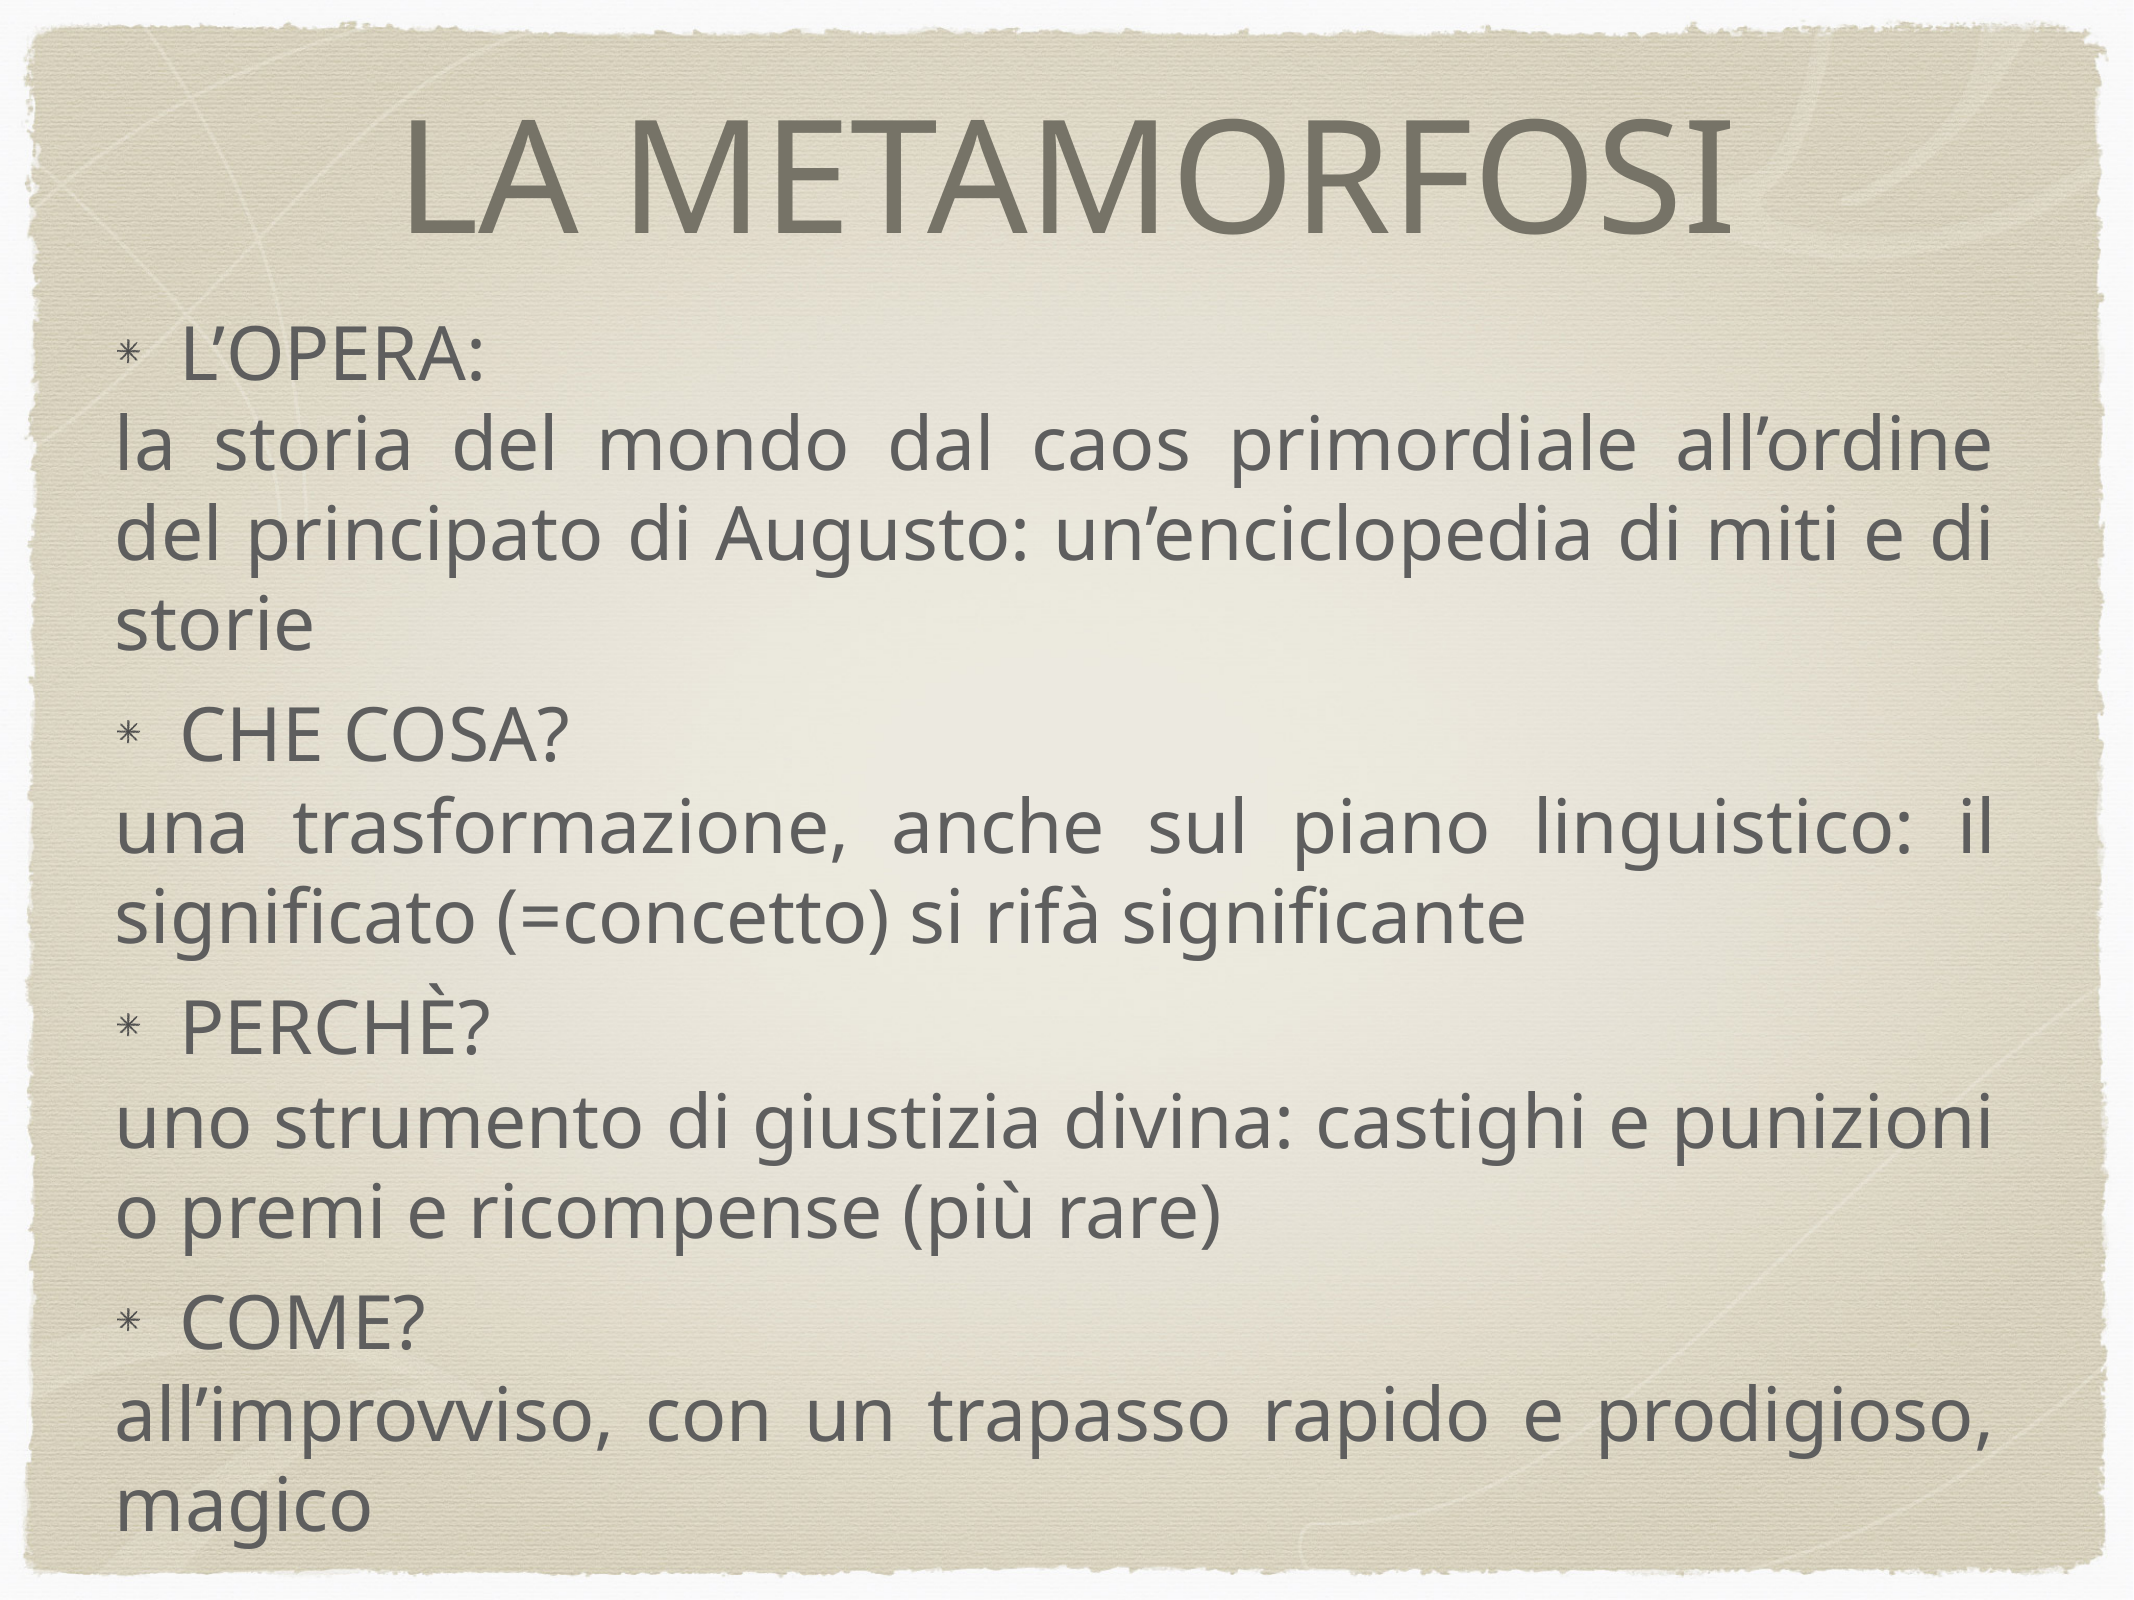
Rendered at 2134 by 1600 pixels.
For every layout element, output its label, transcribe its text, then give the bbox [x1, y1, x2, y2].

picture [0, 0, 2134, 1600]
list L’OPERA: la storia del mondo dal caos primordiale all’ordine del principato di Augusto: un’enciclopedia di miti e di storie CHE COSA? una trasformazione, anche sul piano linguistico: il significato (=concetto) si rifà significante PERCHè? uno strumento di giustizia divina: castighi e punizioni o premi e ricompense (più rare) COME? all’improvviso, con un trapasso rapido e prodigioso, magico [106, 297, 2005, 1393]
title LA METAMORFOSI [128, 66, 2005, 275]
